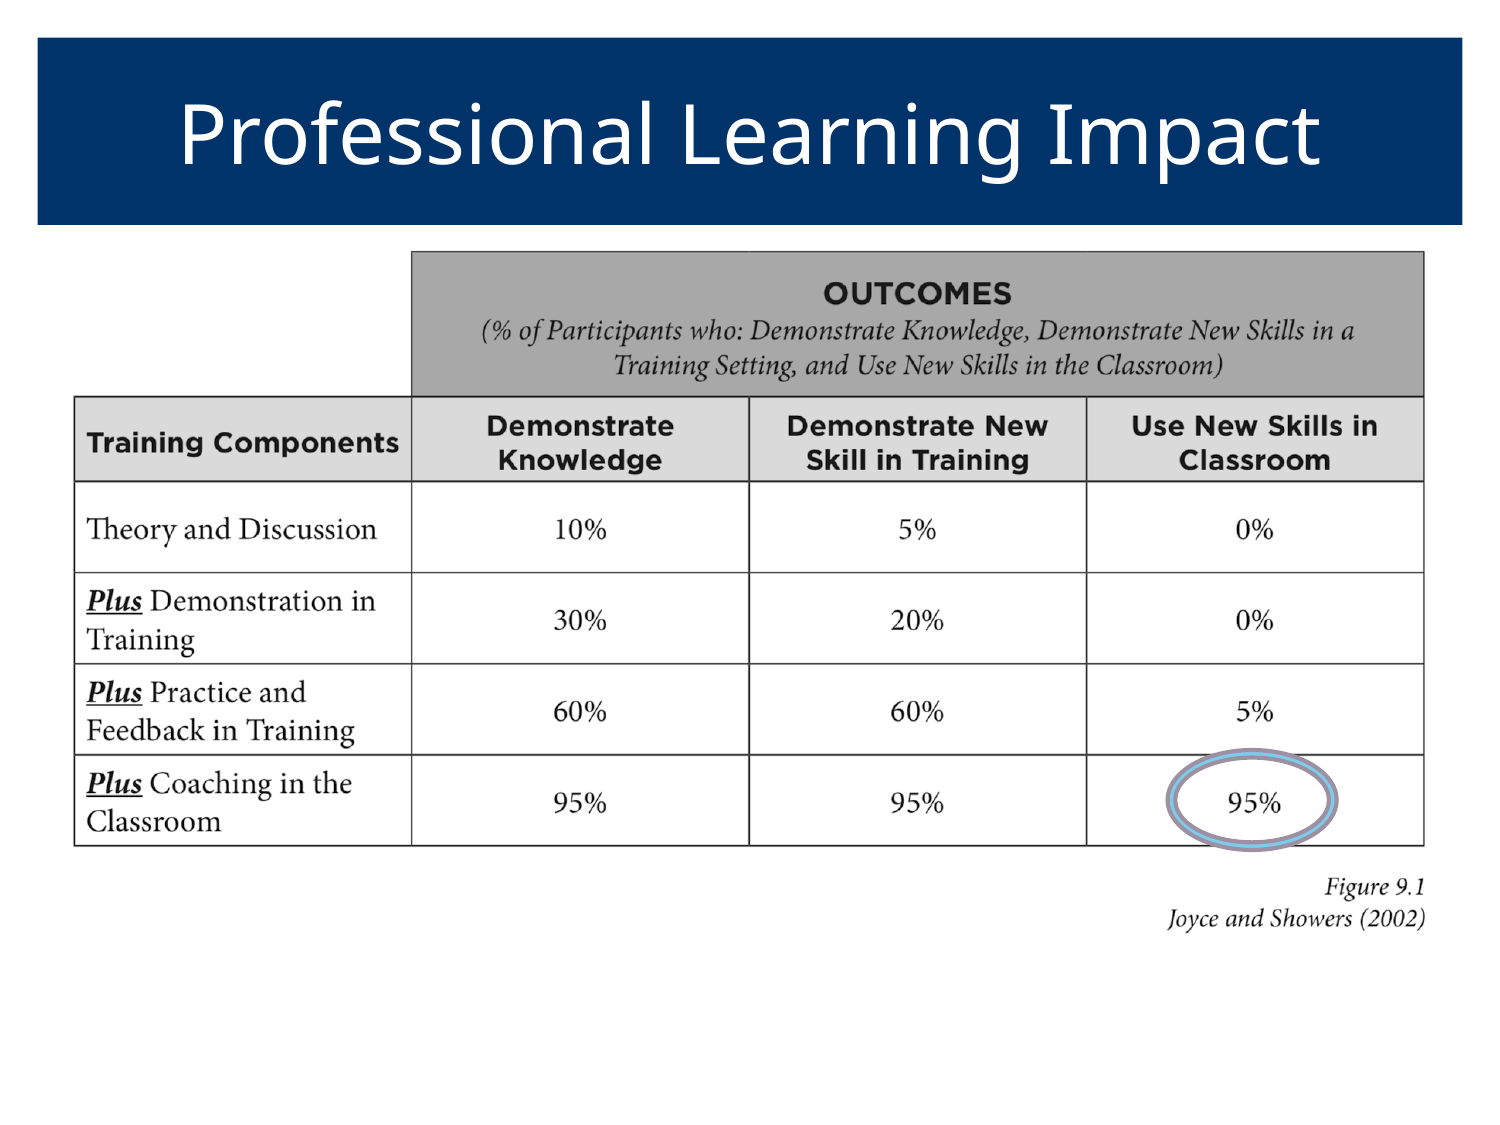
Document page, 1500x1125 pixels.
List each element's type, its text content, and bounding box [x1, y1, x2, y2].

title Professional Learning Impact [37, 37, 1463, 224]
picture [37, 224, 1463, 959]
